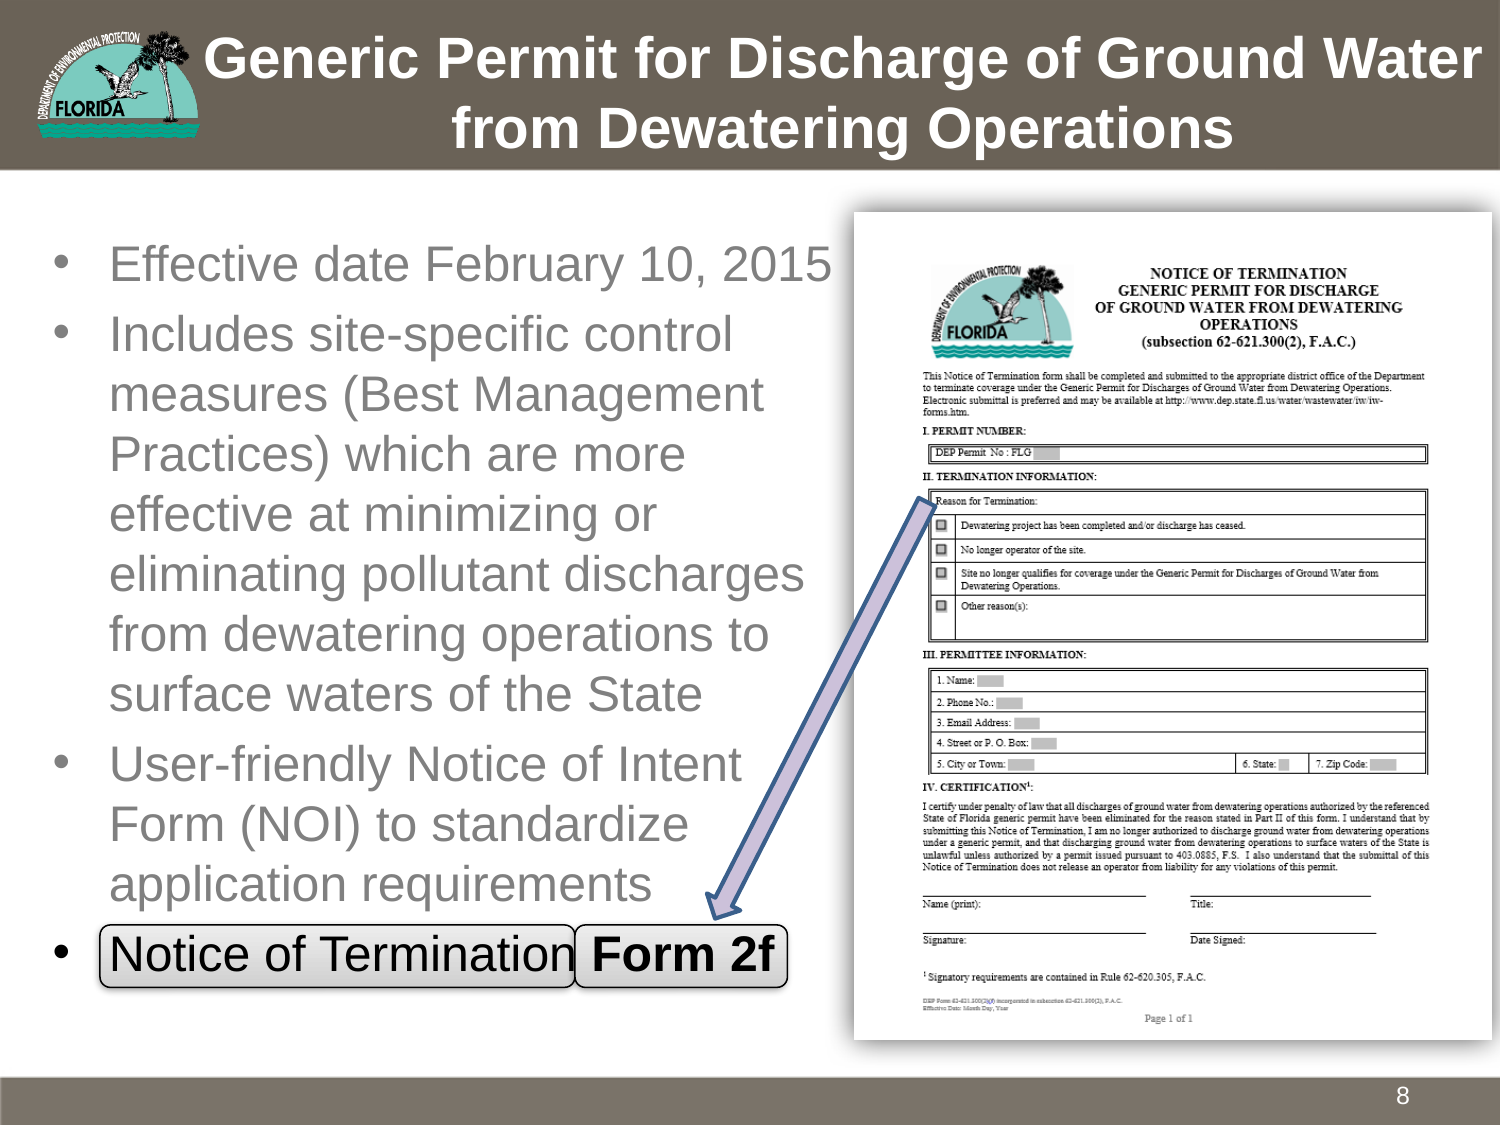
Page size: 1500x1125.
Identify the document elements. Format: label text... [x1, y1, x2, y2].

picture [0, 0, 1500, 1125]
title Generic Permit for Discharge of Ground Water from Dewatering Operations [187, 0, 1500, 185]
text_box [704, 630, 849, 921]
slide_number 8 [1074, 1065, 1425, 1125]
list Effective date February 10, 2015 Includes site-specific control measures (Best Management Practices) which are more effective at minimizing or eliminating pollutant discharges from dewatering operations to surface waters of the State User-friendly Notice of Intent Form (NOI) to standardize application requirements Notice of Termination Form 2f [37, 224, 832, 1017]
